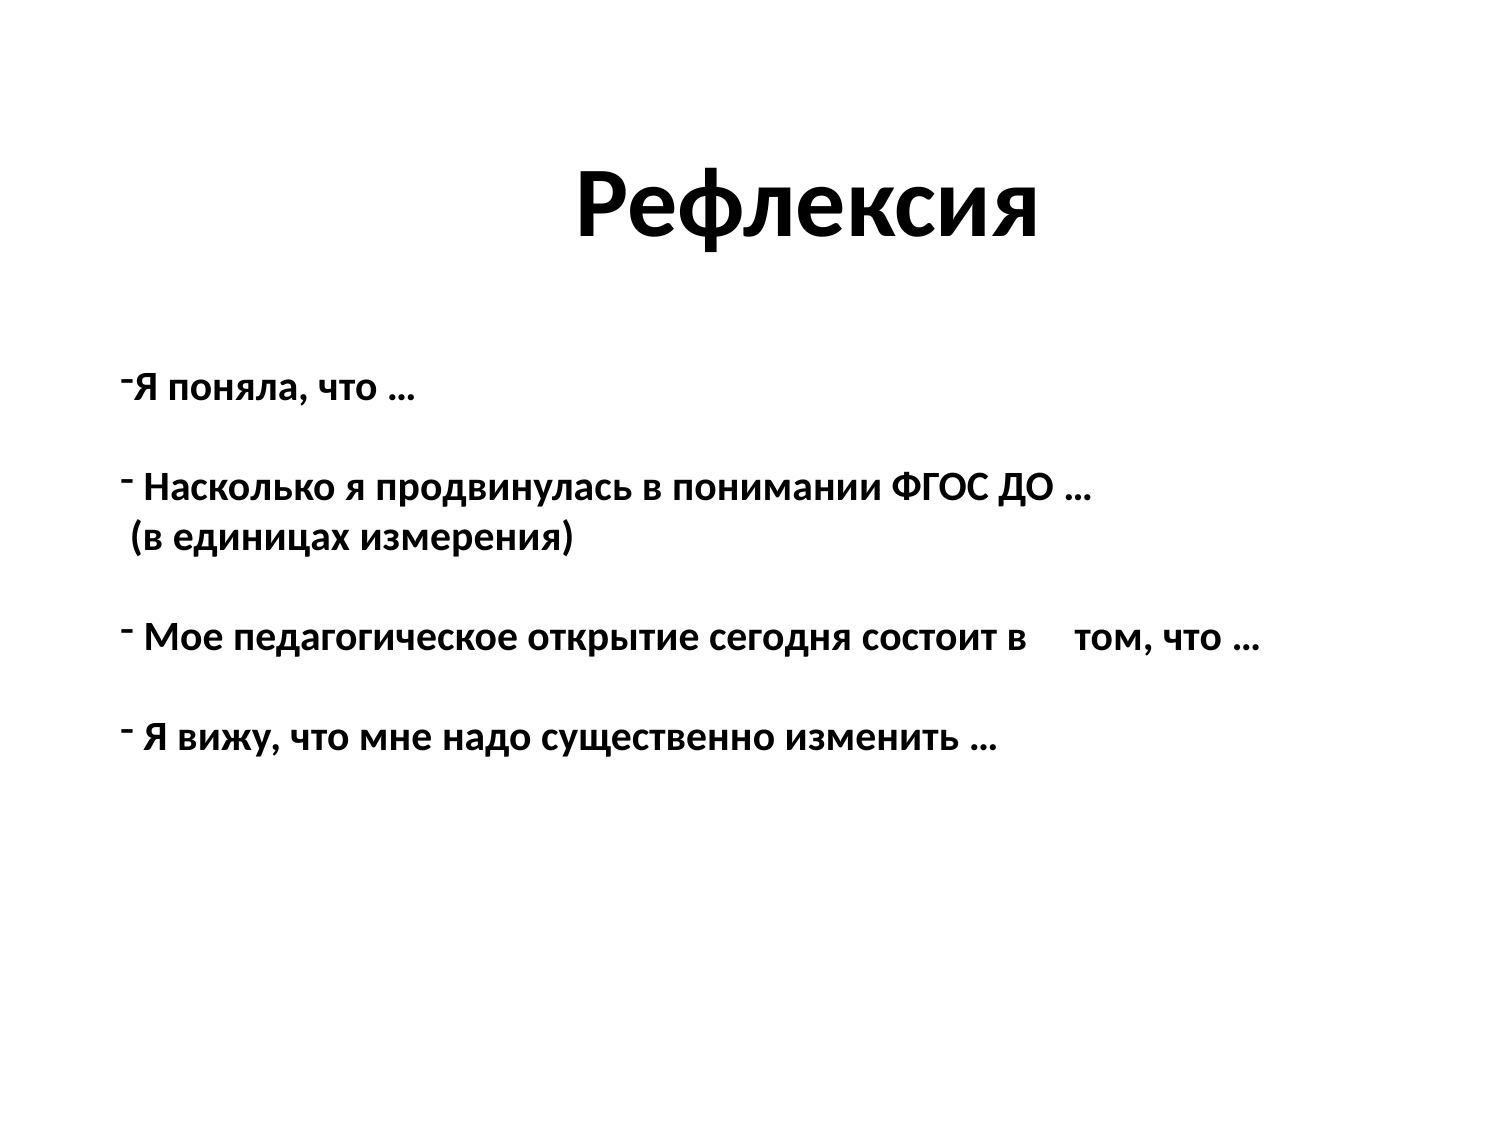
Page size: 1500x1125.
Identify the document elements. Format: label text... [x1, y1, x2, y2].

text_box Рефлексия [199, 128, 1418, 264]
text_box Я поняла, что … Насколько я продвинулась в понимании ФГОС ДО … (в единицах измерения) Мое педагогическое открытие сегодня состоит в том, что … Я вижу, что мне надо существенно изменить … [105, 351, 1313, 767]
